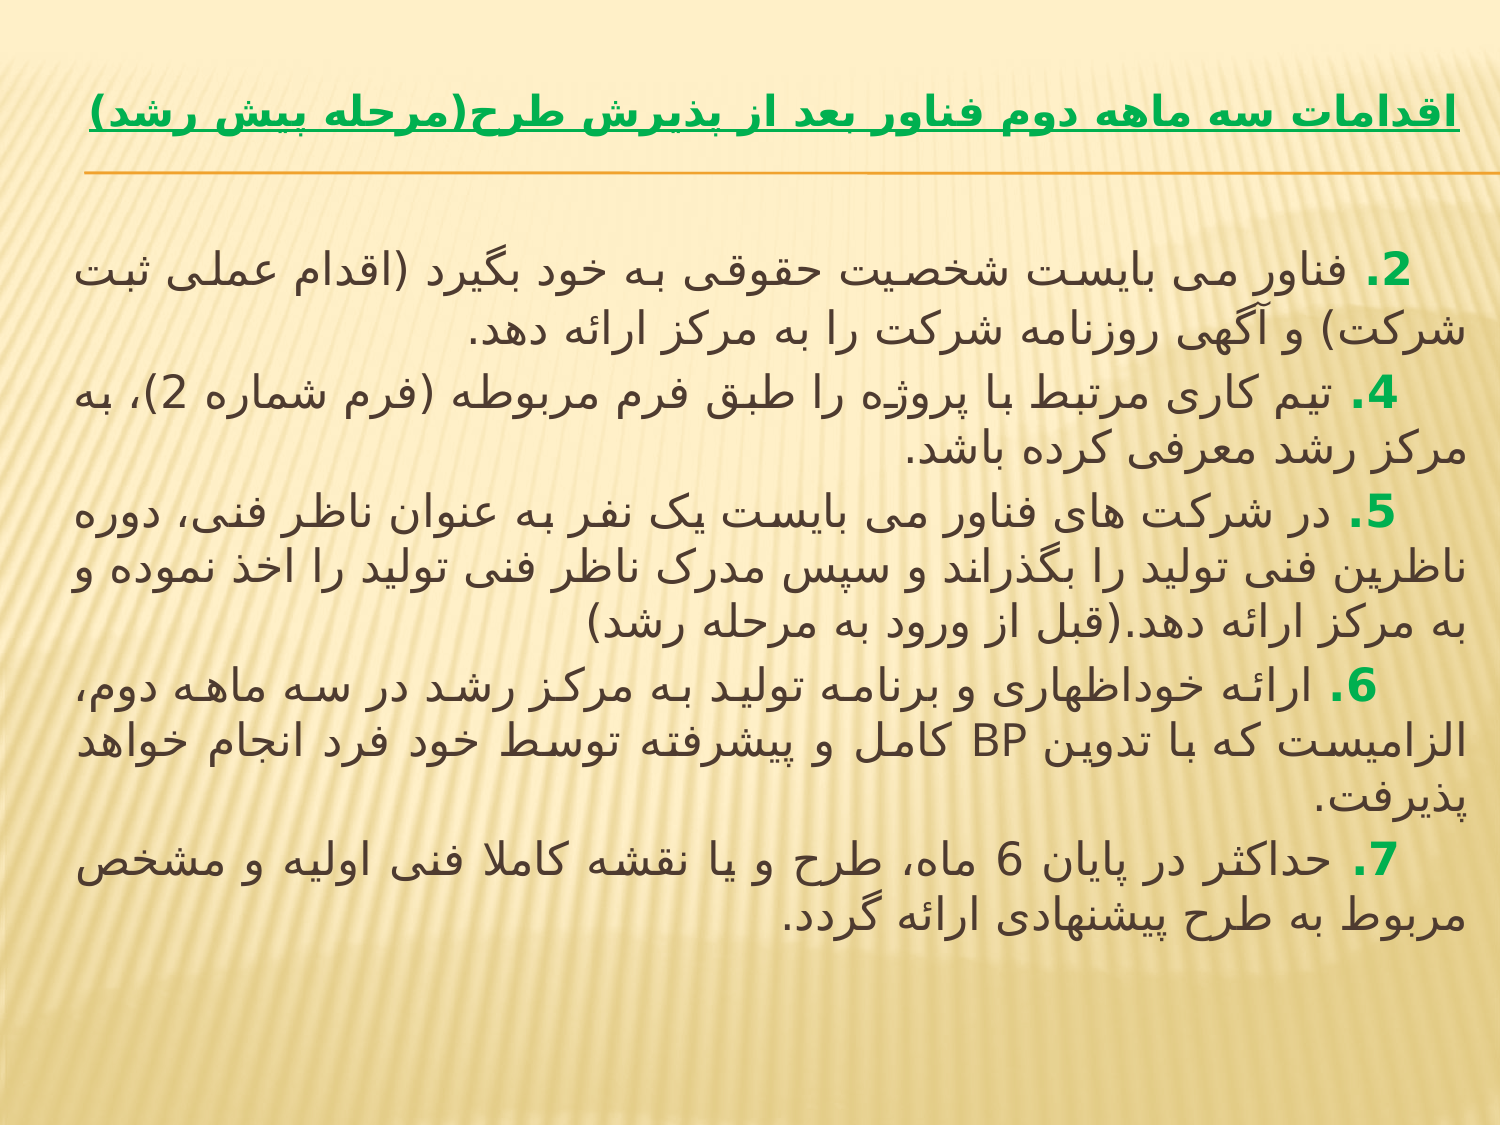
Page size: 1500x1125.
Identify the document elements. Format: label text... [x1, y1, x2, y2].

list 2. فناور می بایست شخصیت حقوقی به خود بگیرد (اقدام عملی ثبت شرکت) و آگهی روزنامه شرکت را به مرکز ارائه دهد. 4. تیم کاری مرتبط با پروژه را طبق فرم مربوطه (فرم شماره 2)، به مرکز رشد معرفی کرده باشد. 5. در شرکت های فناور می بایست یک نفر به عنوان ناظر فنی، دوره ناظرین فنی تولید را بگذراند و سپس مدرک ناظر فنی تولید را اخذ نموده و به مرکز ارائه دهد.(قبل از ورود به مرحله رشد) 6. ارائه خوداظهاری و برنامه تولید به مرکز رشد در سه ماهه دوم، الزامیست که با تدوین BP کامل و پیشرفته توسط خود فرد انجام خواهد پذیرفت. 7. حداکثر در پایان 6 ماه، طرح و یا نقشه کاملا فنی اولیه و مشخص مربوط به طرح پیشنهادی ارائه گردد. [58, 210, 1484, 954]
title اقدامات سه ماهه دوم فناور بعد از پذیرش طرح(مرحله پیش رشد) [50, 75, 1475, 213]
